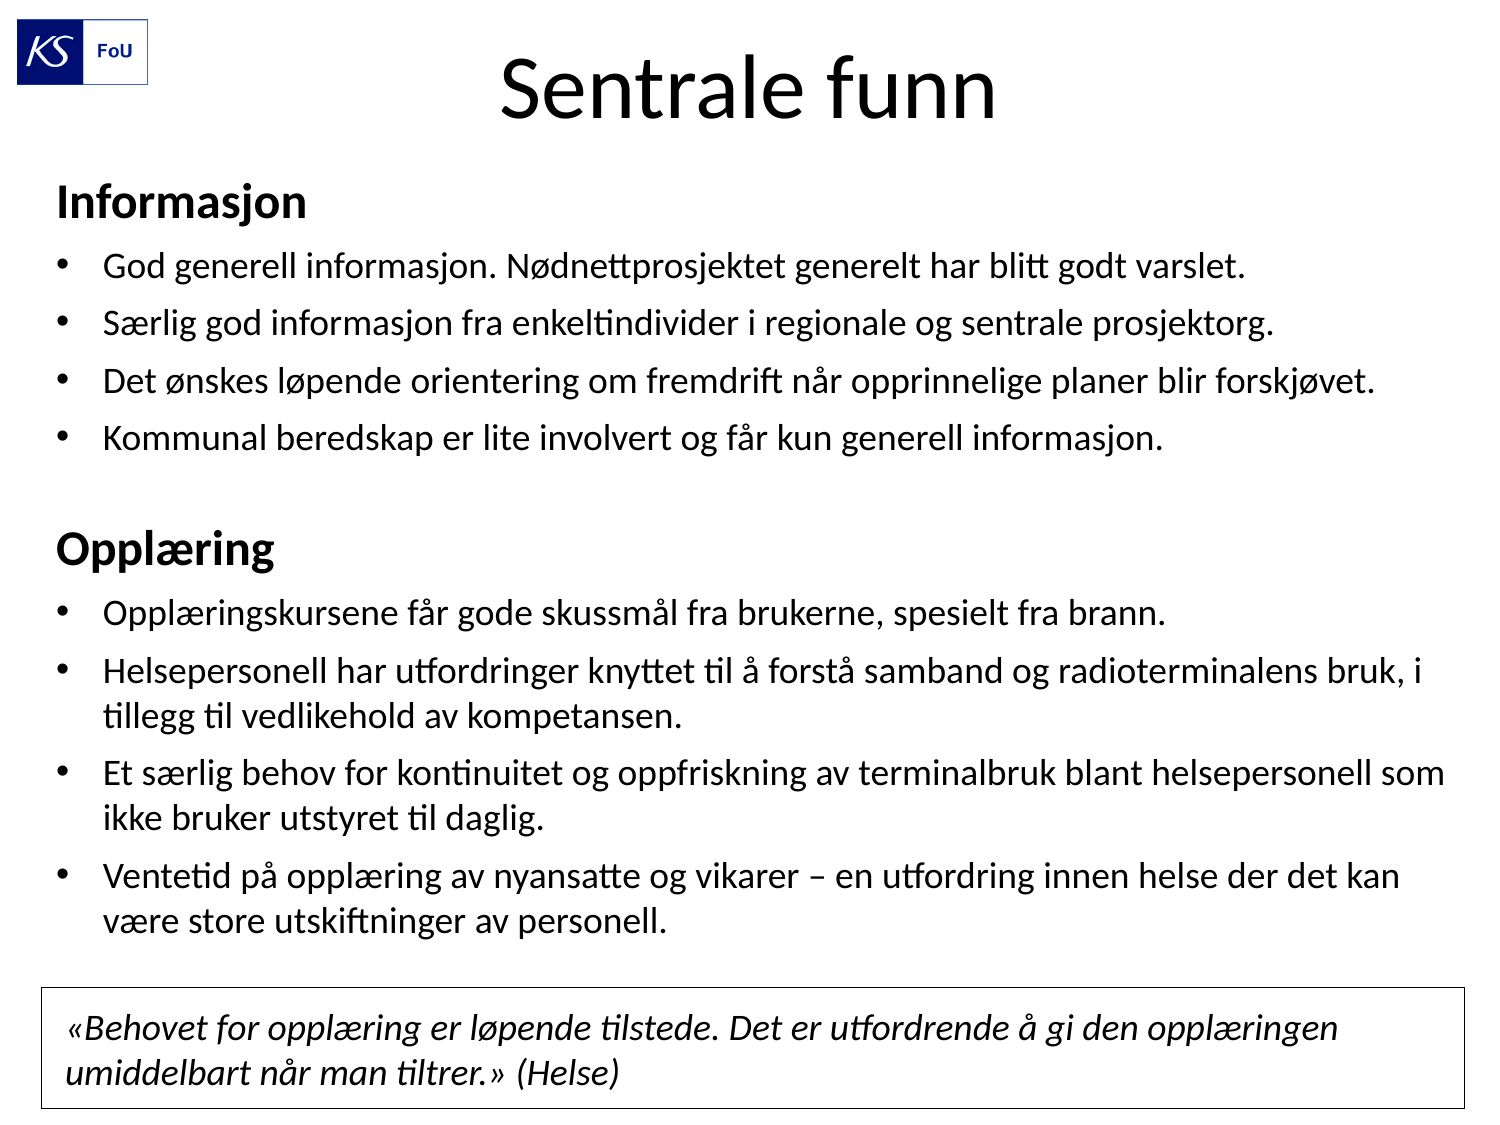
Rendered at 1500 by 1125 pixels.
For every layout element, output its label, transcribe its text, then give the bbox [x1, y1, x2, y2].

text_box Sentrale funn [0, 19, 1500, 144]
text_box «Behovet for opplæring er løpende tilstede. Det er utfordrende å gi den opplæringen umiddelbart når man tiltrer.» (Helse) [41, 987, 1465, 1109]
picture [17, 18, 148, 85]
text_box Informasjon God generell informasjon. Nødnettprosjektet generelt har blitt godt varslet. Særlig god informasjon fra enkeltindivider i regionale og sentrale prosjektorg. Det ønskes løpende orientering om fremdrift når opprinnelige planer blir forskjøvet. Kommunal beredskap er lite involvert og får kun generell informasjon. Opplæring Opplæringskursene får gode skussmål fra brukerne, spesielt fra brann. Helsepersonell har utfordringer knyttet til å forstå samband og radioterminalens bruk, i tillegg til vedlikehold av kompetansen. Et særlig behov for kontinuitet og oppfriskning av terminalbruk blant helsepersonell som ikke bruker utstyret til daglig. Ventetid på opplæring av nyansatte og vikarer – en utfordring innen helse der det kan være store utskiftninger av personell. [41, 160, 1483, 949]
